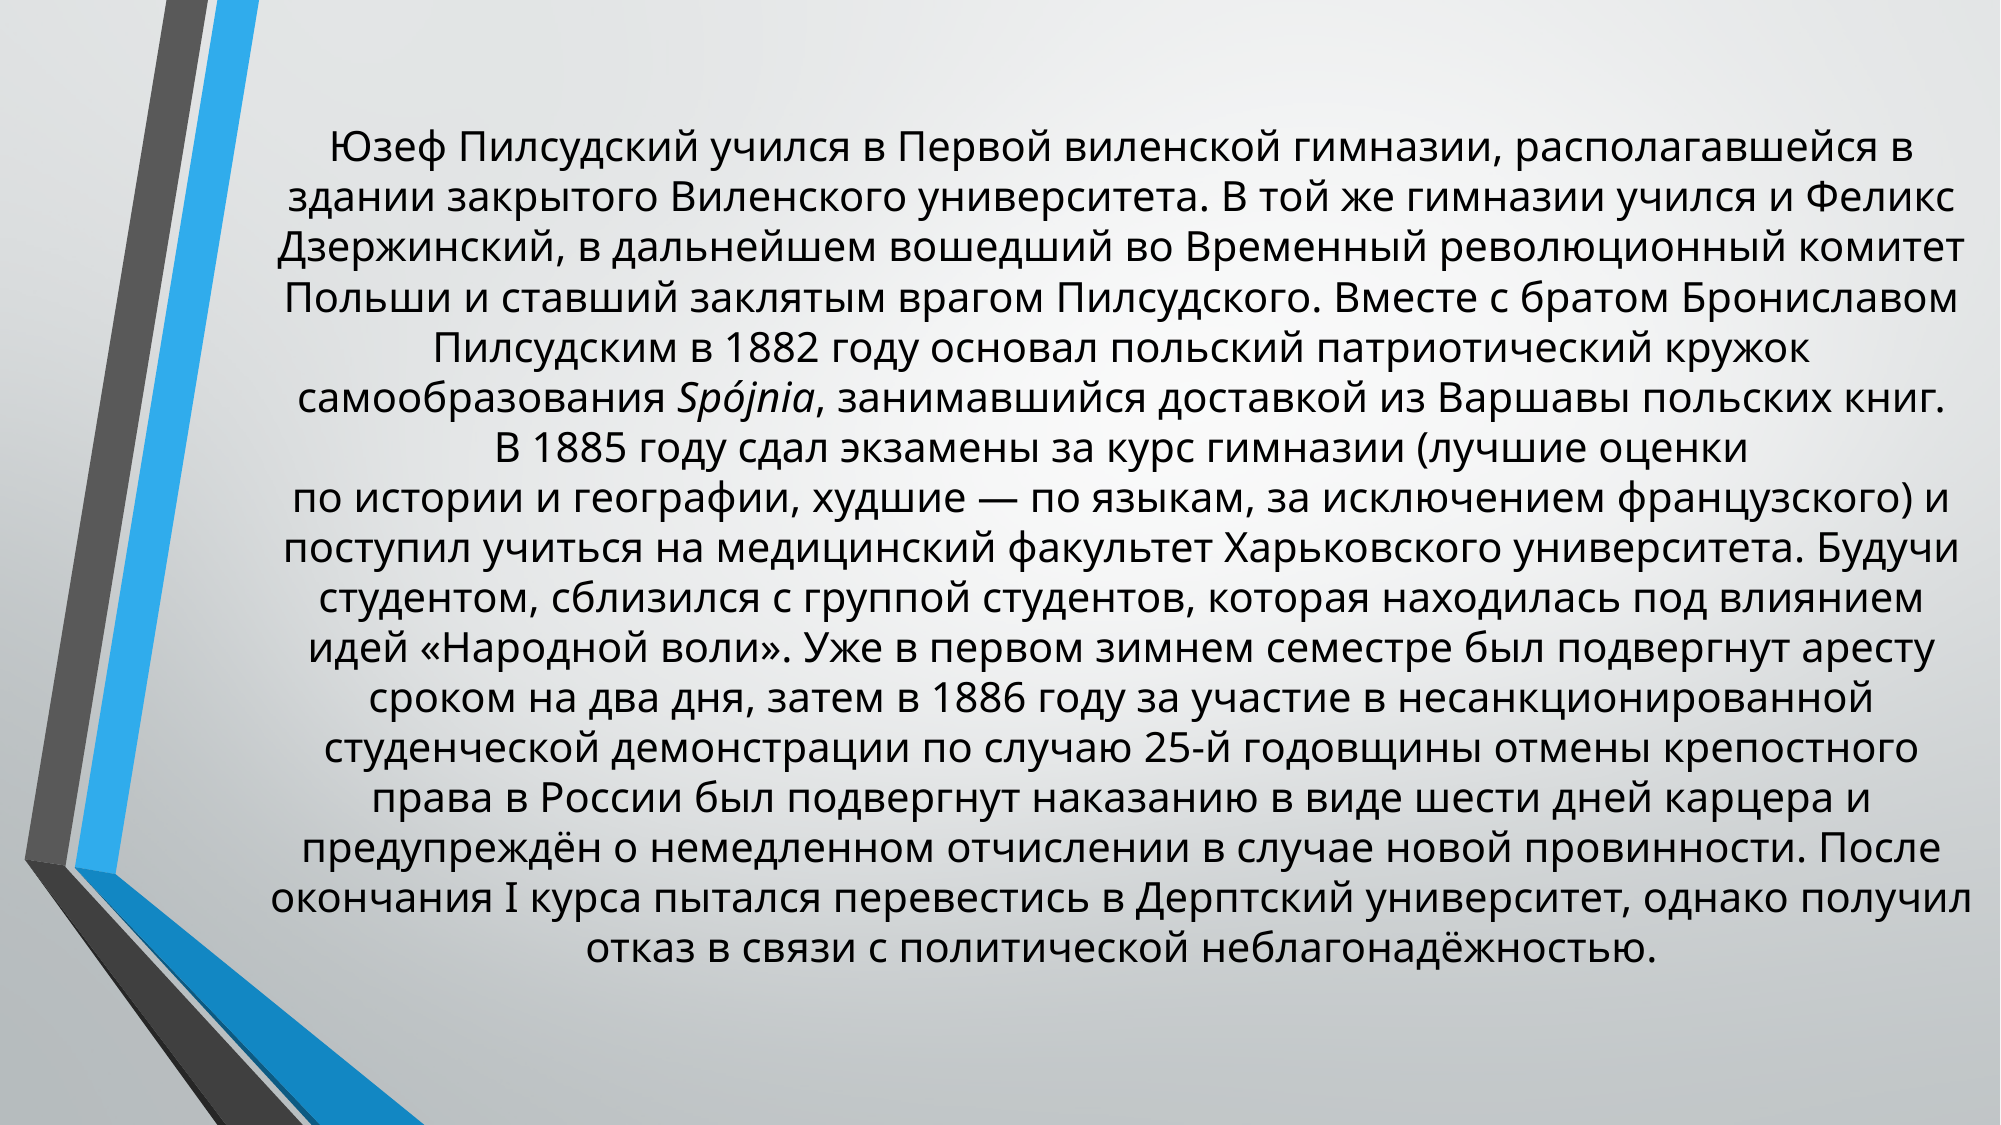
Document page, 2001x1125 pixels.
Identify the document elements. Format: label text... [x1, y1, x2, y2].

title Юзеф Пилсудский учился в Первой виленской гимназии, располагавшейся в здании закрытого Виленского университета. В той же гимназии учился и Феликс Дзержинский, в дальнейшем вошедший во Временный революционный комитет Польши и ставший заклятым врагом Пилсудского. Вместе с братом Брониславом Пилсудским в 1882 году основал польский патриотический кружок самообразования Spójnia, занимавшийся доставкой из Варшавы польских книг. В 1885 году сдал экзамены за курс гимназии (лучшие оценки по истории и географии, худшие — по языкам, за исключением французского) и поступил учиться на медицинский факультет Харьковского университета. Будучи студентом, сблизился с группой студентов, которая находилась под влиянием идей «Народной воли». Уже в первом зимнем семестре был подвергнут аресту сроком на два дня, затем в 1886 году за участие в несанкционированной студенческой демонстрации по случаю 25-й годовщины отмены крепостного права в России был подвергнут наказанию в виде шести дней карцера и предупреждён о немедленном отчислении в случае новой провинности. После окончания I курса пытался перевестись в Дерптский университет, однако получил отказ в связи c политической неблагонадёжностью. [243, 112, 2000, 993]
